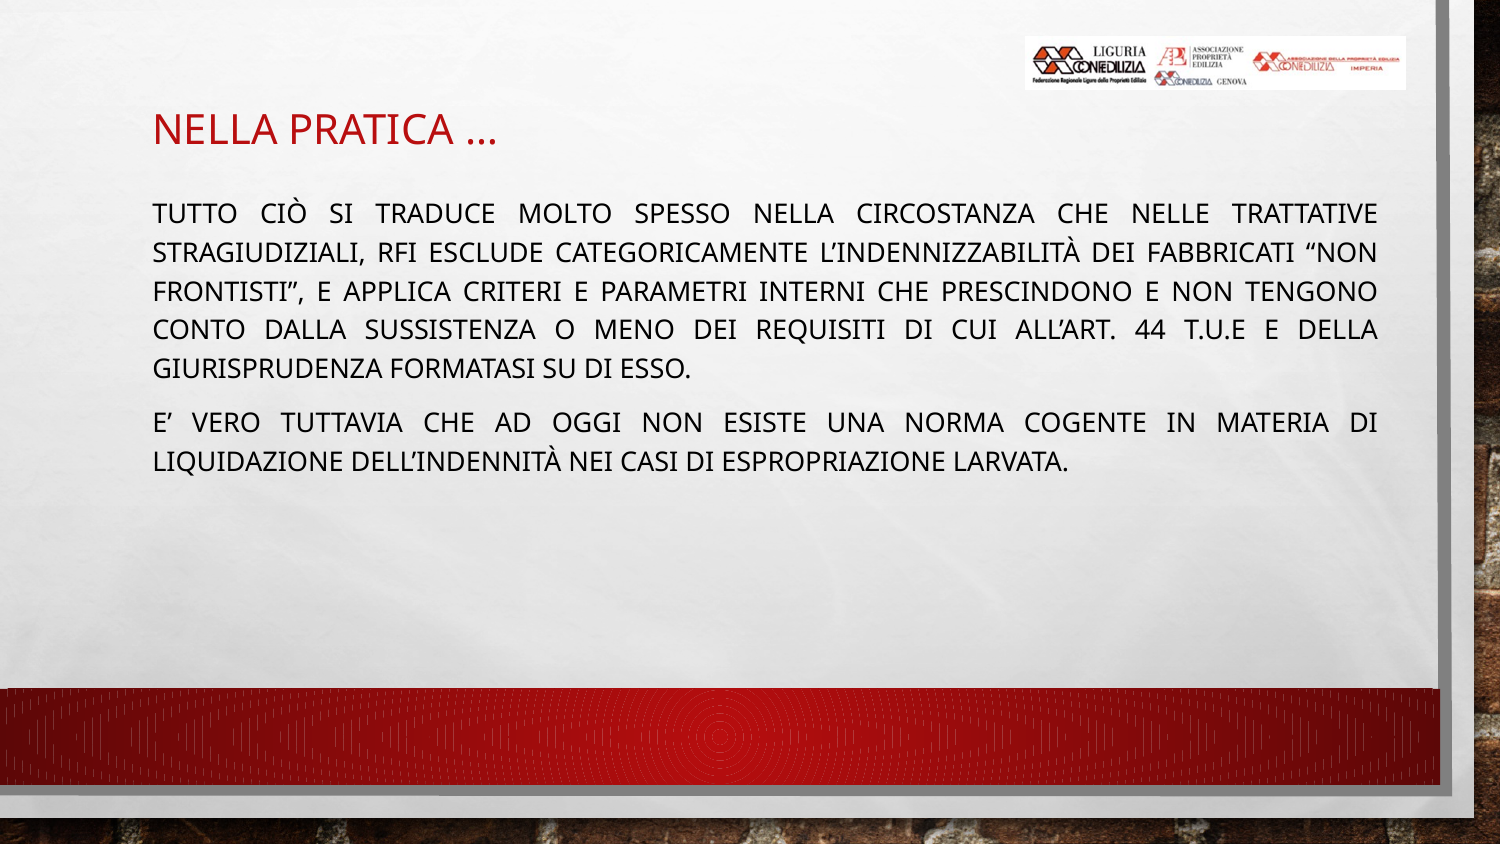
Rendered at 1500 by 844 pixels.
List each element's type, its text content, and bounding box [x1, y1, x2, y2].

list Tutto ciò si traduce molto spesso nella circostanza che nelle trattative stragiudiziali, RFI esclude categoricamente l’indennizzabilità dei fabbricati “non frontisti”, E APPLICA CRITERI E PARAMETRI INTERNI CHE prescindONO E NON TENGONO CONTO dalla sussistenza o meno dei requisiti di cui all’art. 44 T.U.E E DELLA GIURISPRUDENZA FORMATASI SU DI ESSO. E’ vero tuttavia che ad oggi non esiste una norma cogente in materia di liquidazione dell’indennità nei casi di espropriazione larvata. [137, 181, 1393, 664]
picture [1025, 35, 1407, 90]
title NELLA PRATICA … [137, 102, 1406, 202]
picture [0, 0, 1500, 844]
